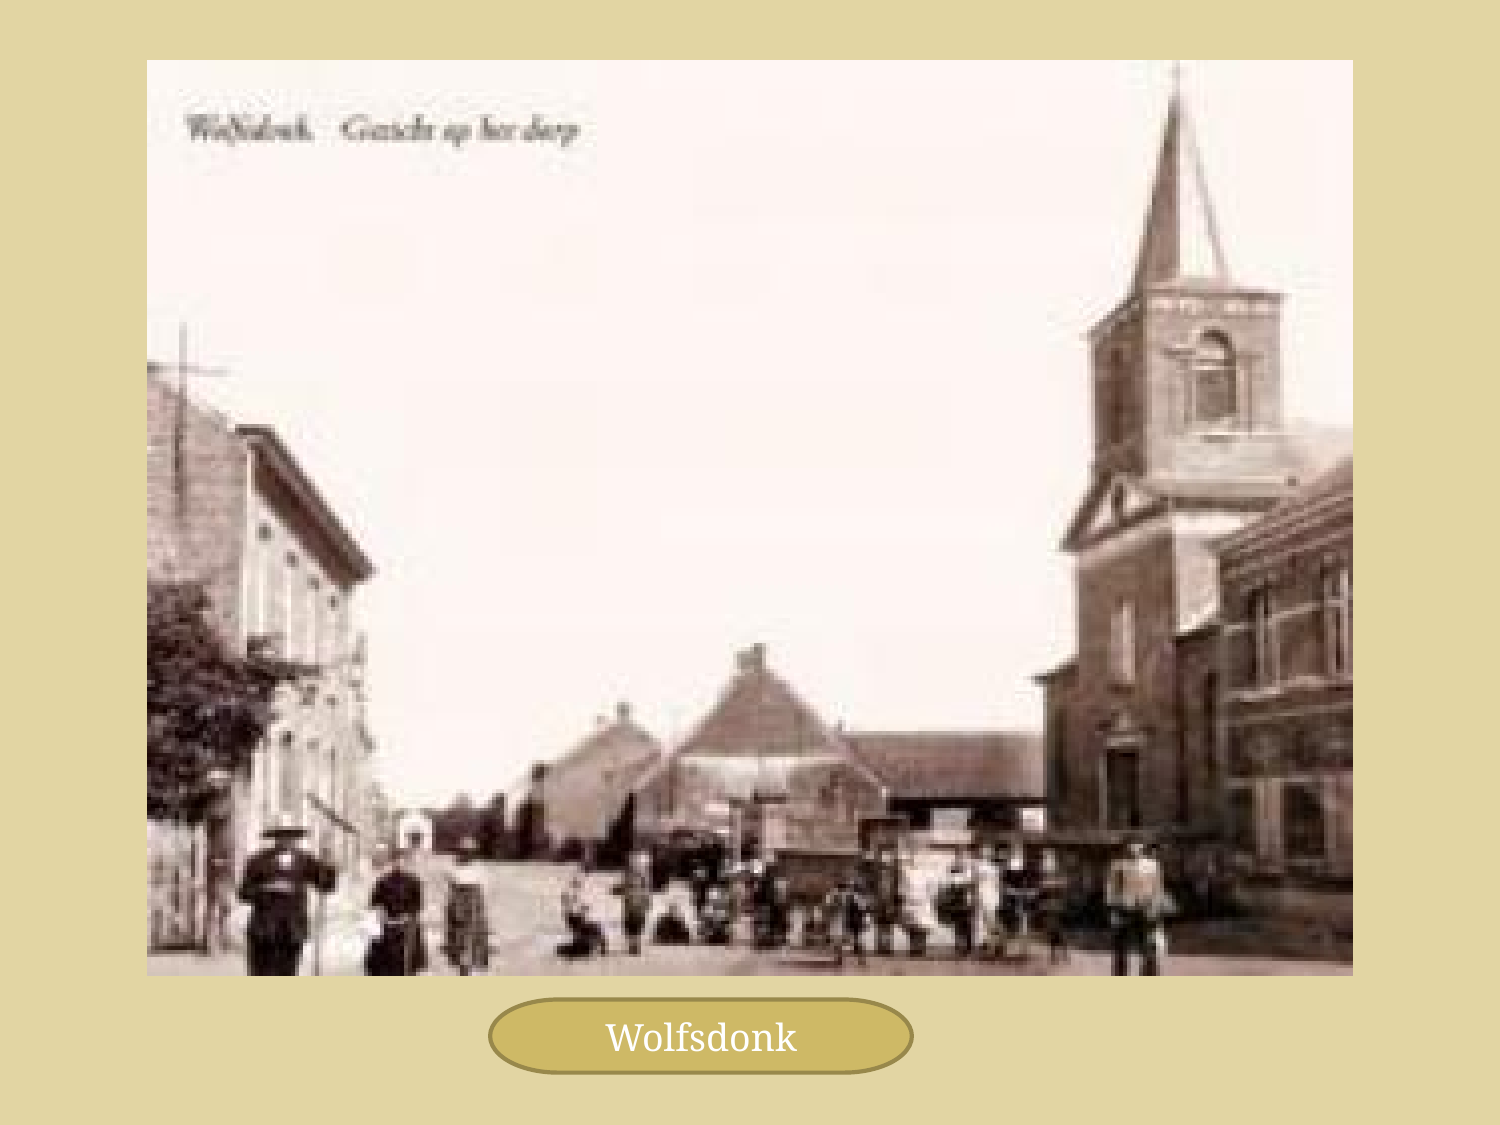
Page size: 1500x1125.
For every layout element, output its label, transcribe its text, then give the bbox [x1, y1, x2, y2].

text_box Wolfsdonk [488, 997, 914, 1075]
picture [147, 60, 1353, 977]
